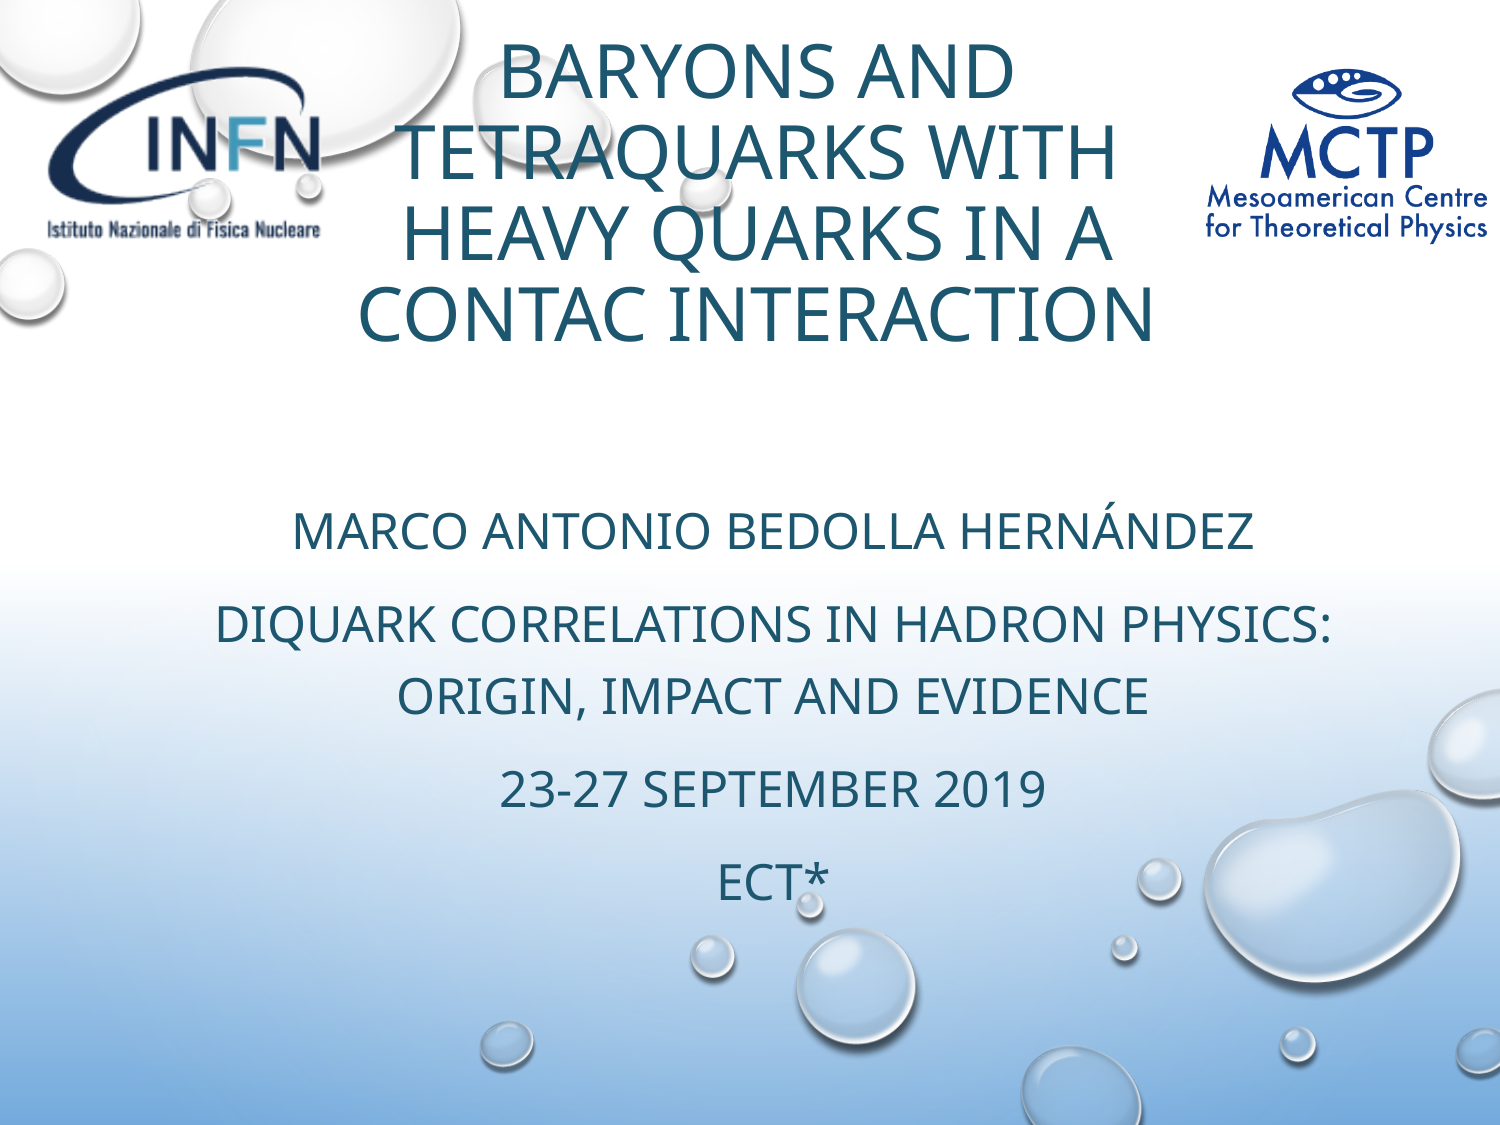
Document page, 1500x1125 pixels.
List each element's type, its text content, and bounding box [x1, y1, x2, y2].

subtitle Marco Antonio Bedolla Hernández Diquark correlations in hadron physics: Origin, Impact and Evidence 23-27 september 2019 ECT* [147, 480, 1400, 1071]
picture [0, 0, 1500, 1125]
title Baryons and tetraquarks with heavy quarks in a contac interaction [320, 116, 1195, 365]
